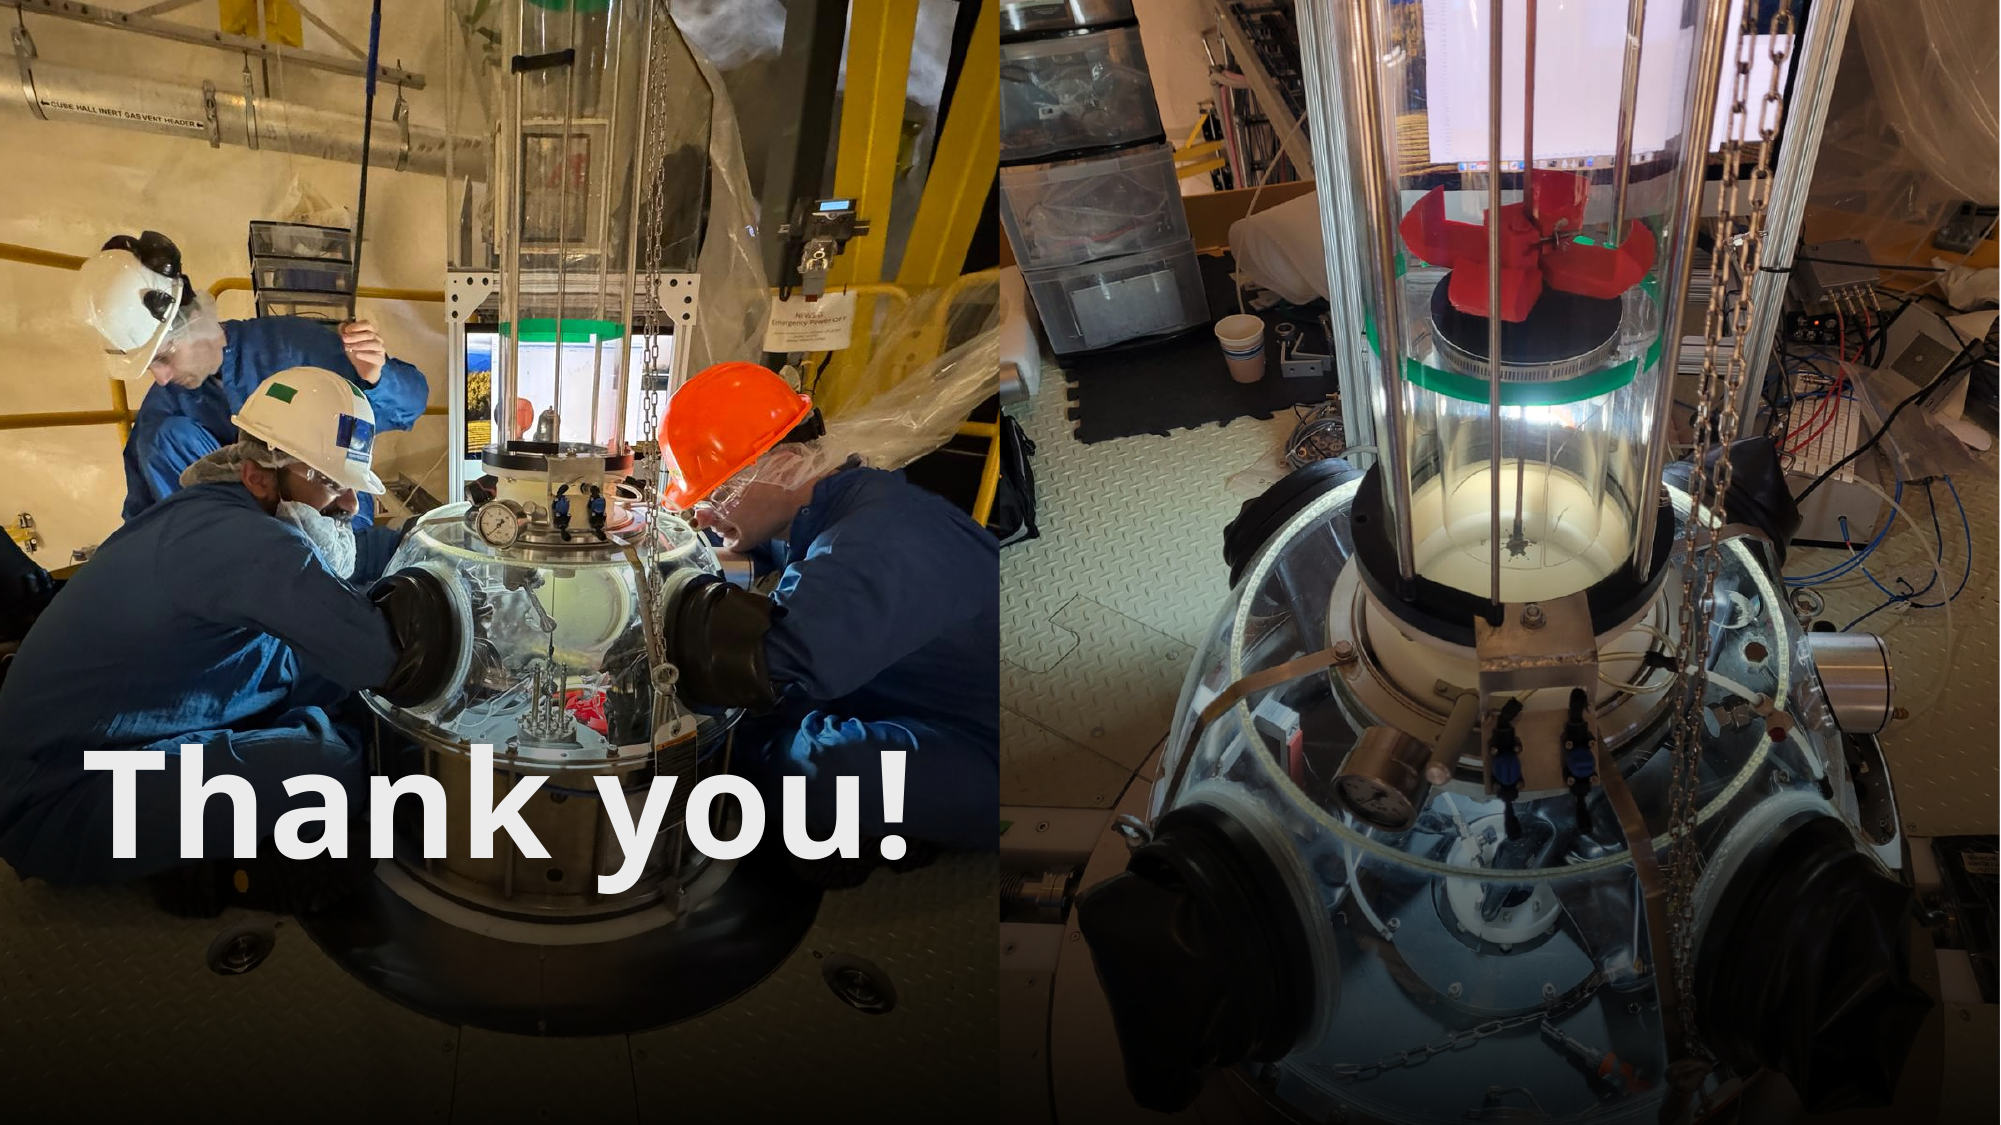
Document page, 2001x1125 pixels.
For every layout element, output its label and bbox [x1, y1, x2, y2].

list [0, 0, 999, 1125]
list [999, 0, 2000, 1125]
